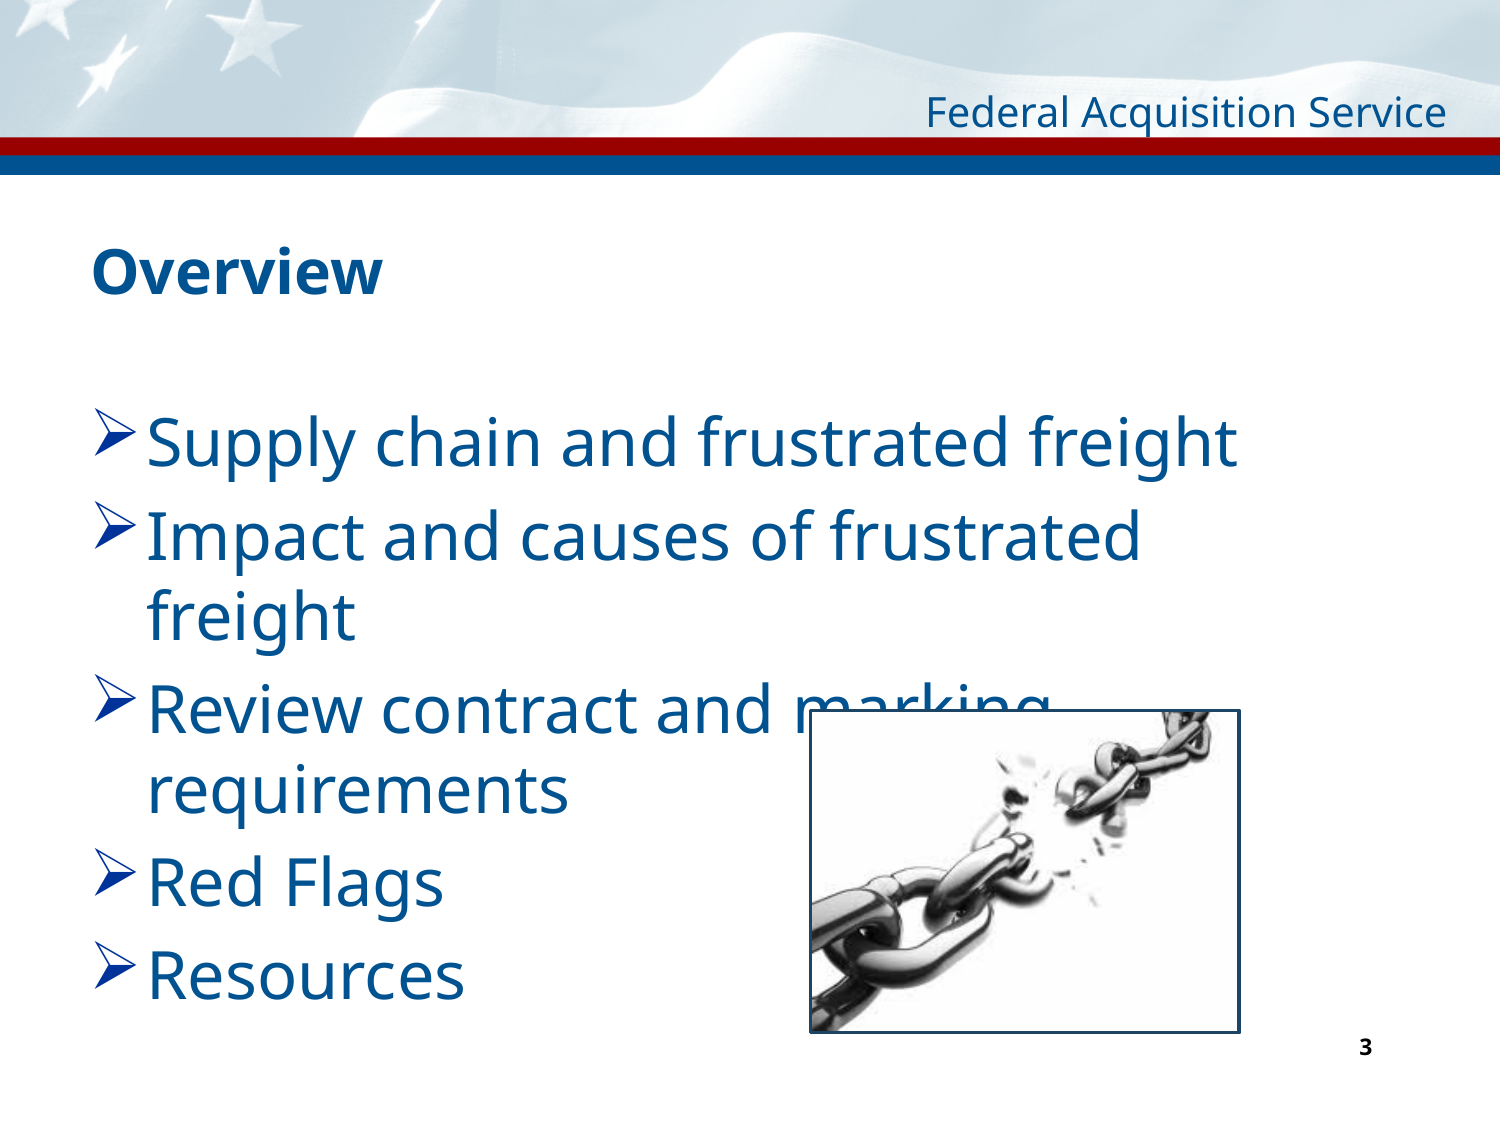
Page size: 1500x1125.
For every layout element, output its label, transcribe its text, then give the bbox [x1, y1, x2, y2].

picture [812, 712, 1238, 1032]
list Supply chain and frustrated freight Impact and causes of frustrated freight Review contract and marking requirements Red Flags Resources [74, 392, 1350, 1026]
title Overview [74, 224, 1350, 317]
slide_number 3 [1074, 1024, 1388, 1101]
picture [0, 0, 1500, 137]
picture [1133, 107, 1145, 124]
